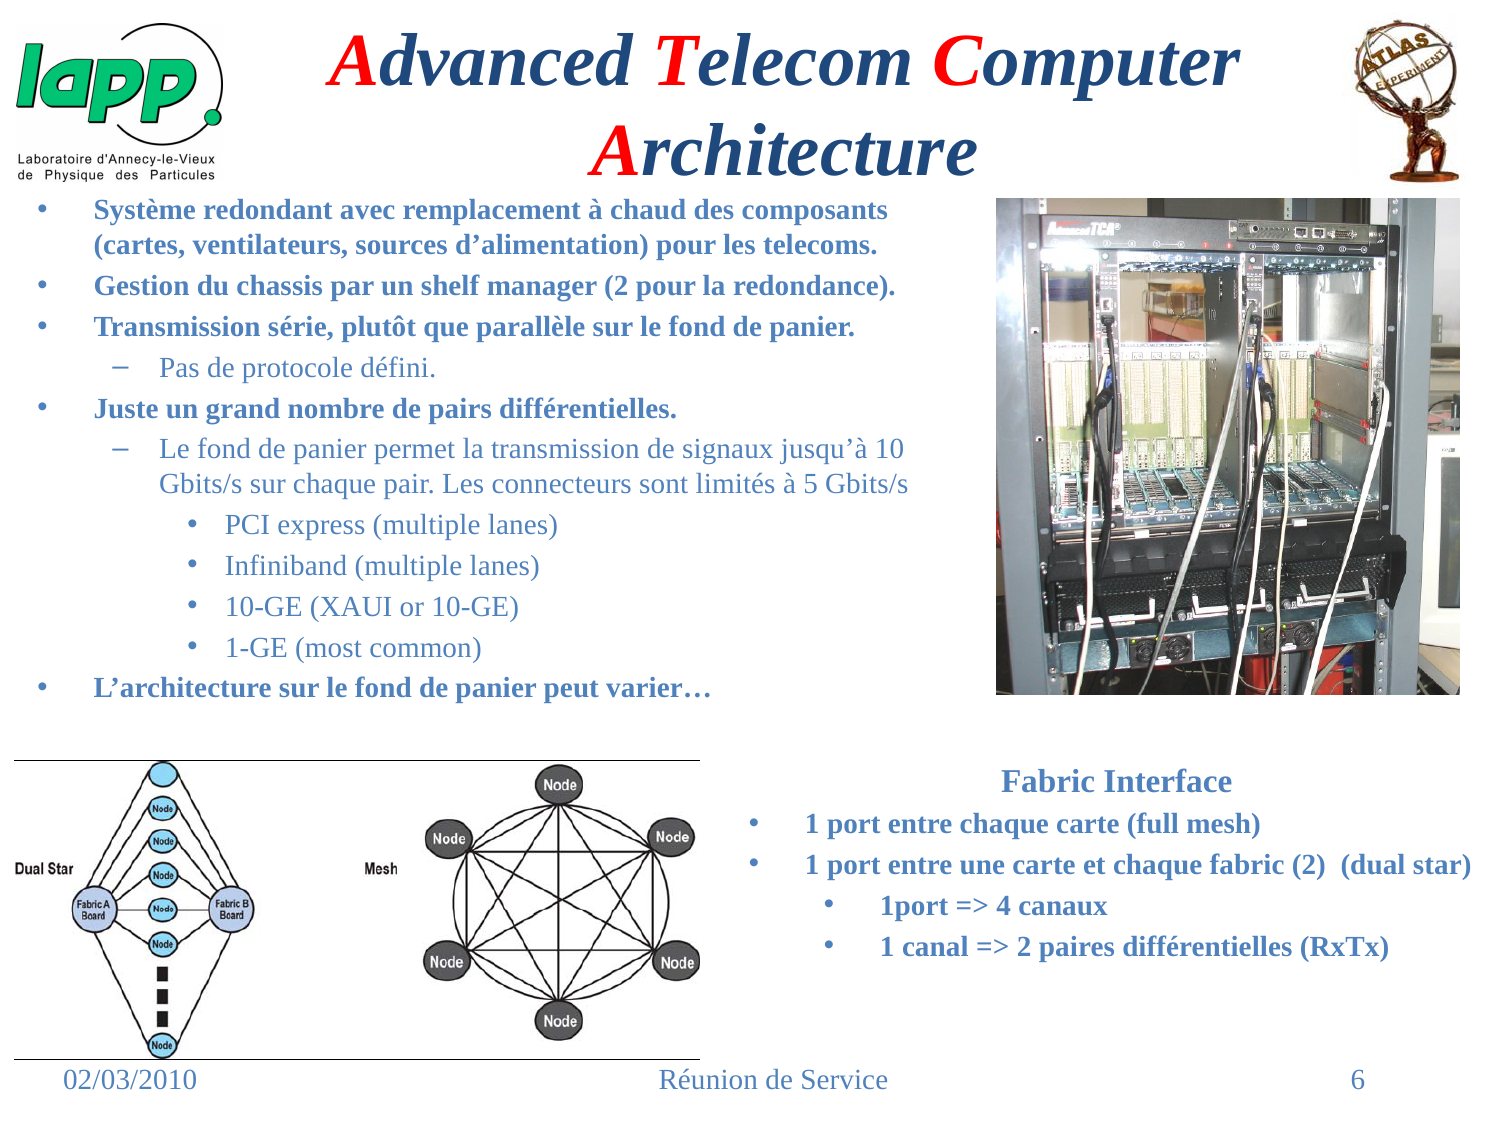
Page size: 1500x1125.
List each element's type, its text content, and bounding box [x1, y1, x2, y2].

text_box Fabric Interface 1 port entre chaque carte (full mesh) 1 port entre une carte et chaque fabric (2) (dual star) 1port => 4 canaux 1 canal => 2 paires différentielles (RxTx) [733, 751, 1500, 1050]
footer Réunion de Service [281, 1053, 1266, 1114]
picture [14, 759, 700, 1060]
text_box Système redondant avec remplacement à chaud des composants (cartes, ventilateurs, sources d’alimentation) pour les telecoms. Gestion du chassis par un shelf manager (2 pour la redondance). Transmission série, plutôt que parallèle sur le fond de panier. Pas de protocole défini. Juste un grand nombre de pairs différentielles. Le fond de panier permet la transmission de signaux jusqu’à 10 Gbits/s sur chaque pair. Les connecteurs sont limités à 5 Gbits/s PCI express (multiple lanes) Infiniband (multiple lanes) 10-GE (XAUI or 10-GE) 1-GE (most common) L’architecture sur le fond de panier peut varier… [22, 183, 971, 749]
picture [996, 5, 1469, 695]
picture [16, 23, 223, 182]
slide_number 6 [1335, 1053, 1425, 1114]
title Advanced Telecom Computer Architecture [234, 3, 1336, 156]
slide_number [48, 1068, 223, 1114]
